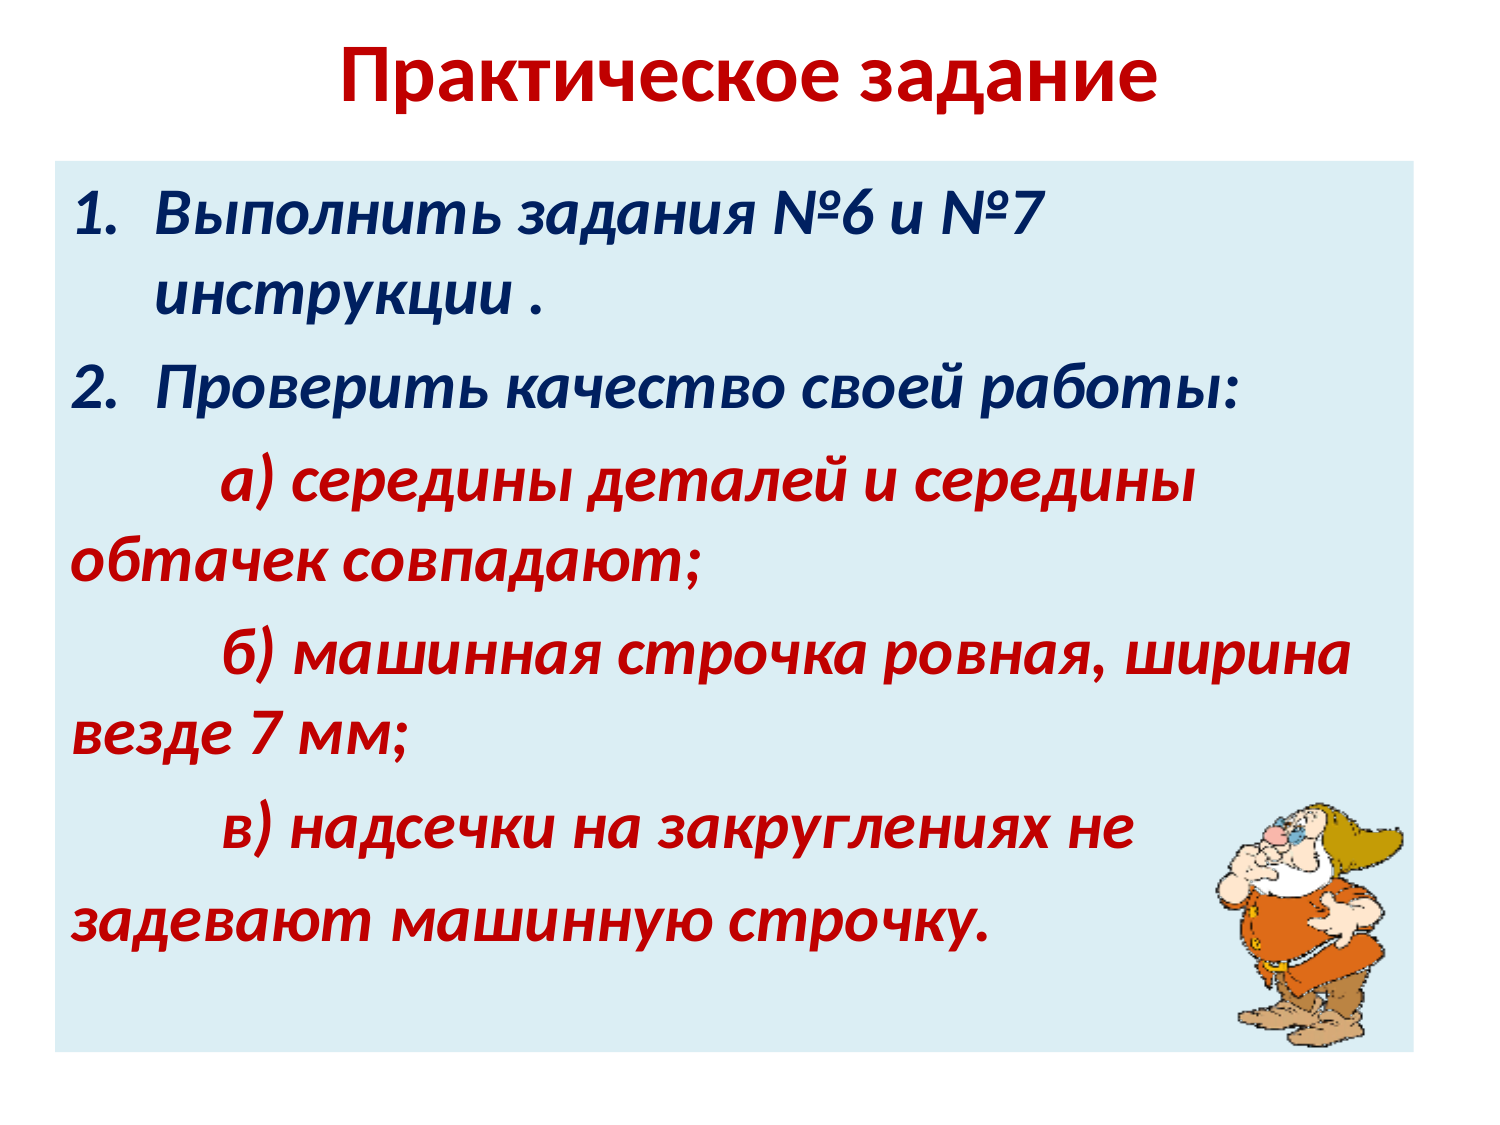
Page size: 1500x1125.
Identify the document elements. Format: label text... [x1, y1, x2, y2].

title Практическое задание [75, 0, 1425, 138]
picture [1210, 798, 1414, 1053]
list Выполнить задания №6 и №7 инструкции . Проверить качество своей работы: а) середины деталей и середины обтачек совпадают; б) машинная строчка ровная, ширина везде 7 мм; в) надсечки на закруглениях не задевают машинную строчку. [55, 160, 1414, 1053]
